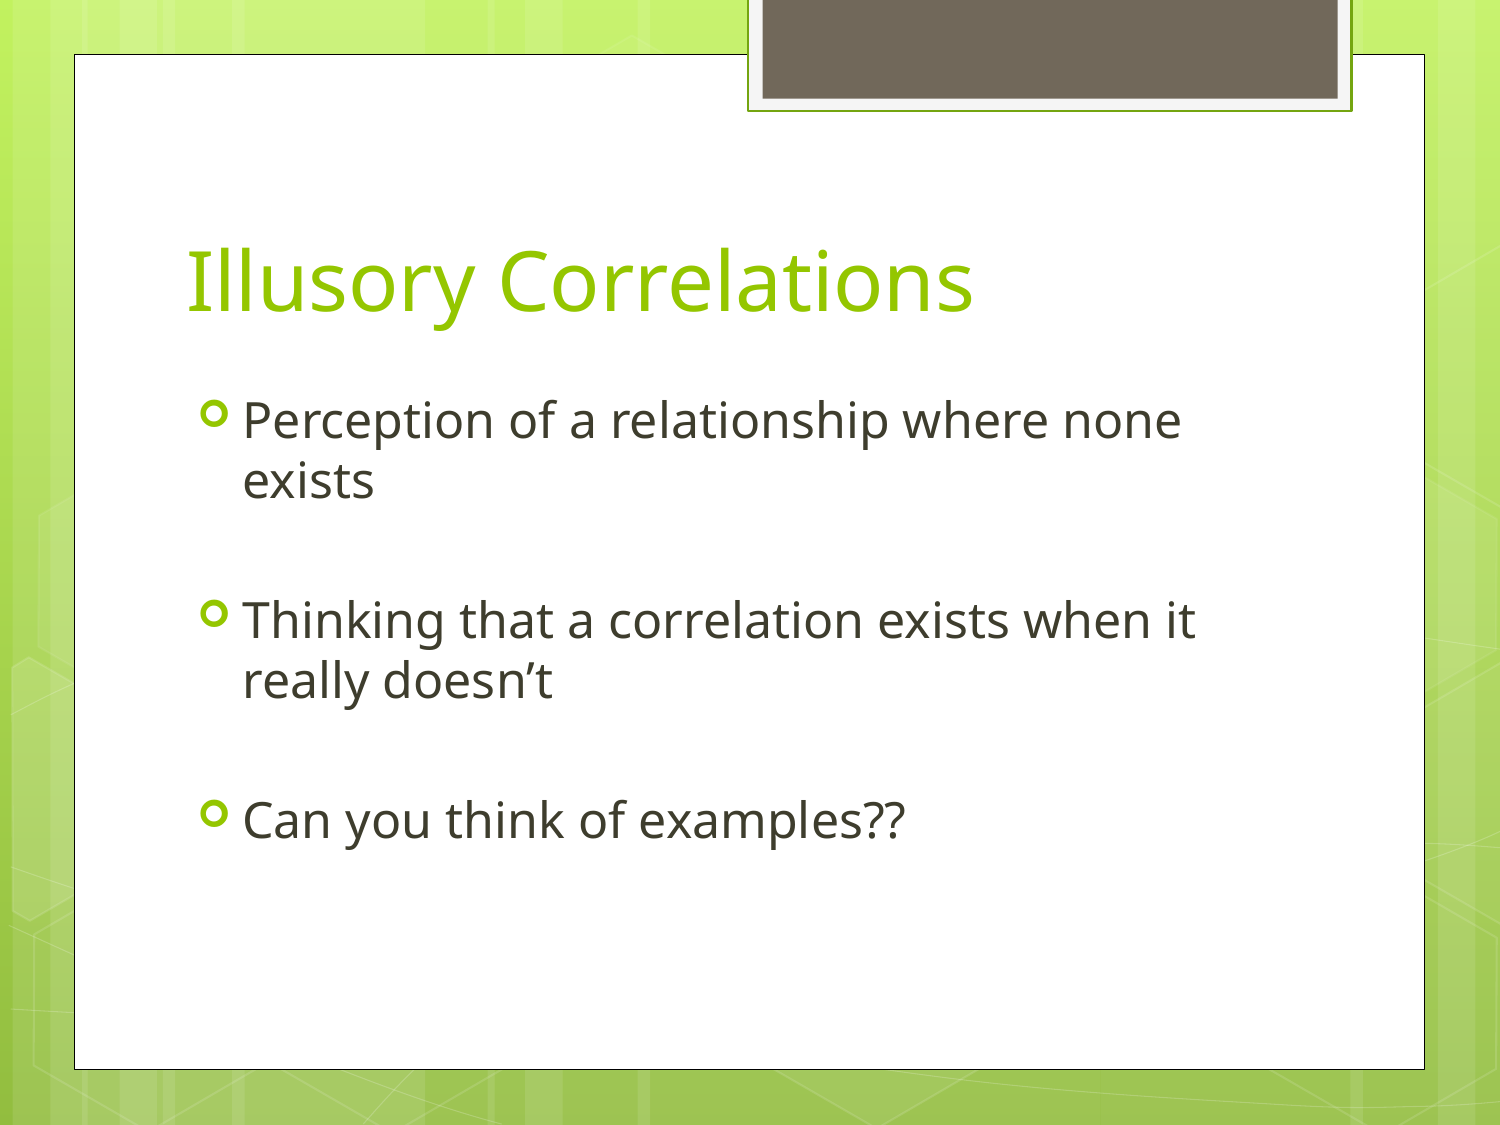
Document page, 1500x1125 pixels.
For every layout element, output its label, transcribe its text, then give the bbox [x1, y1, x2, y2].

list Perception of a relationship where none exists Thinking that a correlation exists when it really doesn’t Can you think of examples?? [171, 381, 1283, 957]
title Illusory Correlations [171, 148, 1324, 336]
